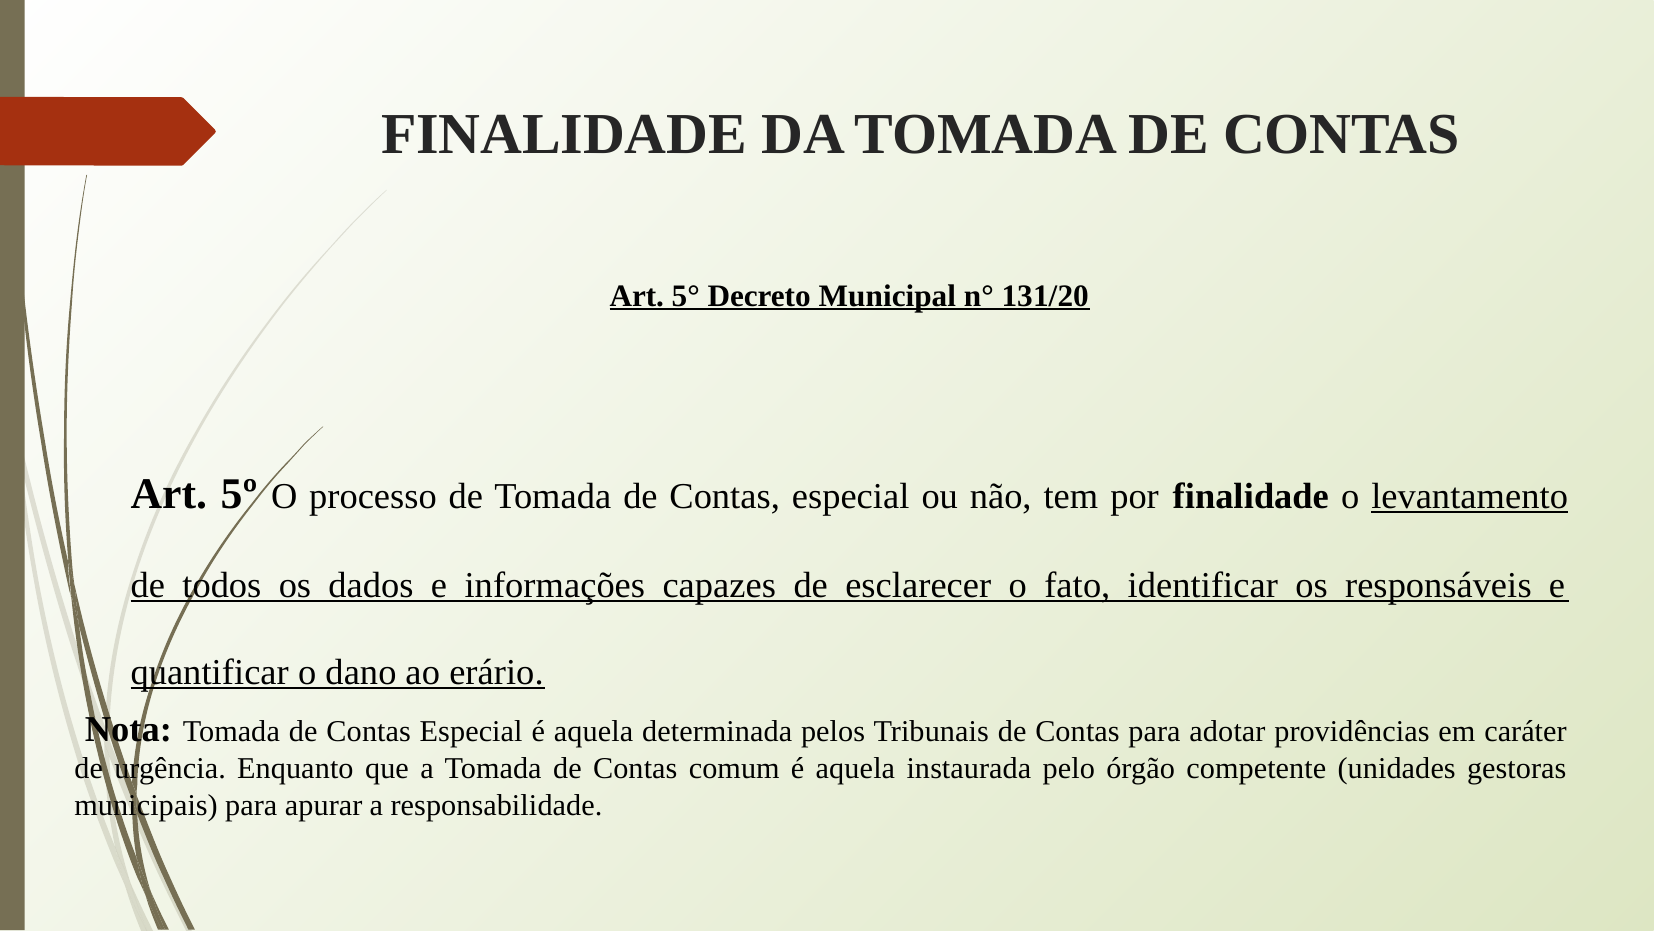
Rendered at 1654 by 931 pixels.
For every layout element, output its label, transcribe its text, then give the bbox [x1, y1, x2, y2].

list Art. 5° Decreto Municipal n° 131/20 Art. 5º O processo de Tomada de Contas, especial ou não, tem por finalidade o levantamento de todos os dados e informações capazes de esclarecer o fato, identificar os responsáveis e quantificar o dano ao erário. Nota: Tomada de Contas Especial é aquela determinada pelos Tribunais de Contas para adotar providências em caráter de urgência. Enquanto que a Tomada de Contas comum é aquela instaurada pelo órgão competente (unidades gestoras municipais) para apurar a responsabilidade. [74, 234, 1569, 896]
title FINALIDADE DA TOMADA DE CONTAS [316, 88, 1525, 219]
